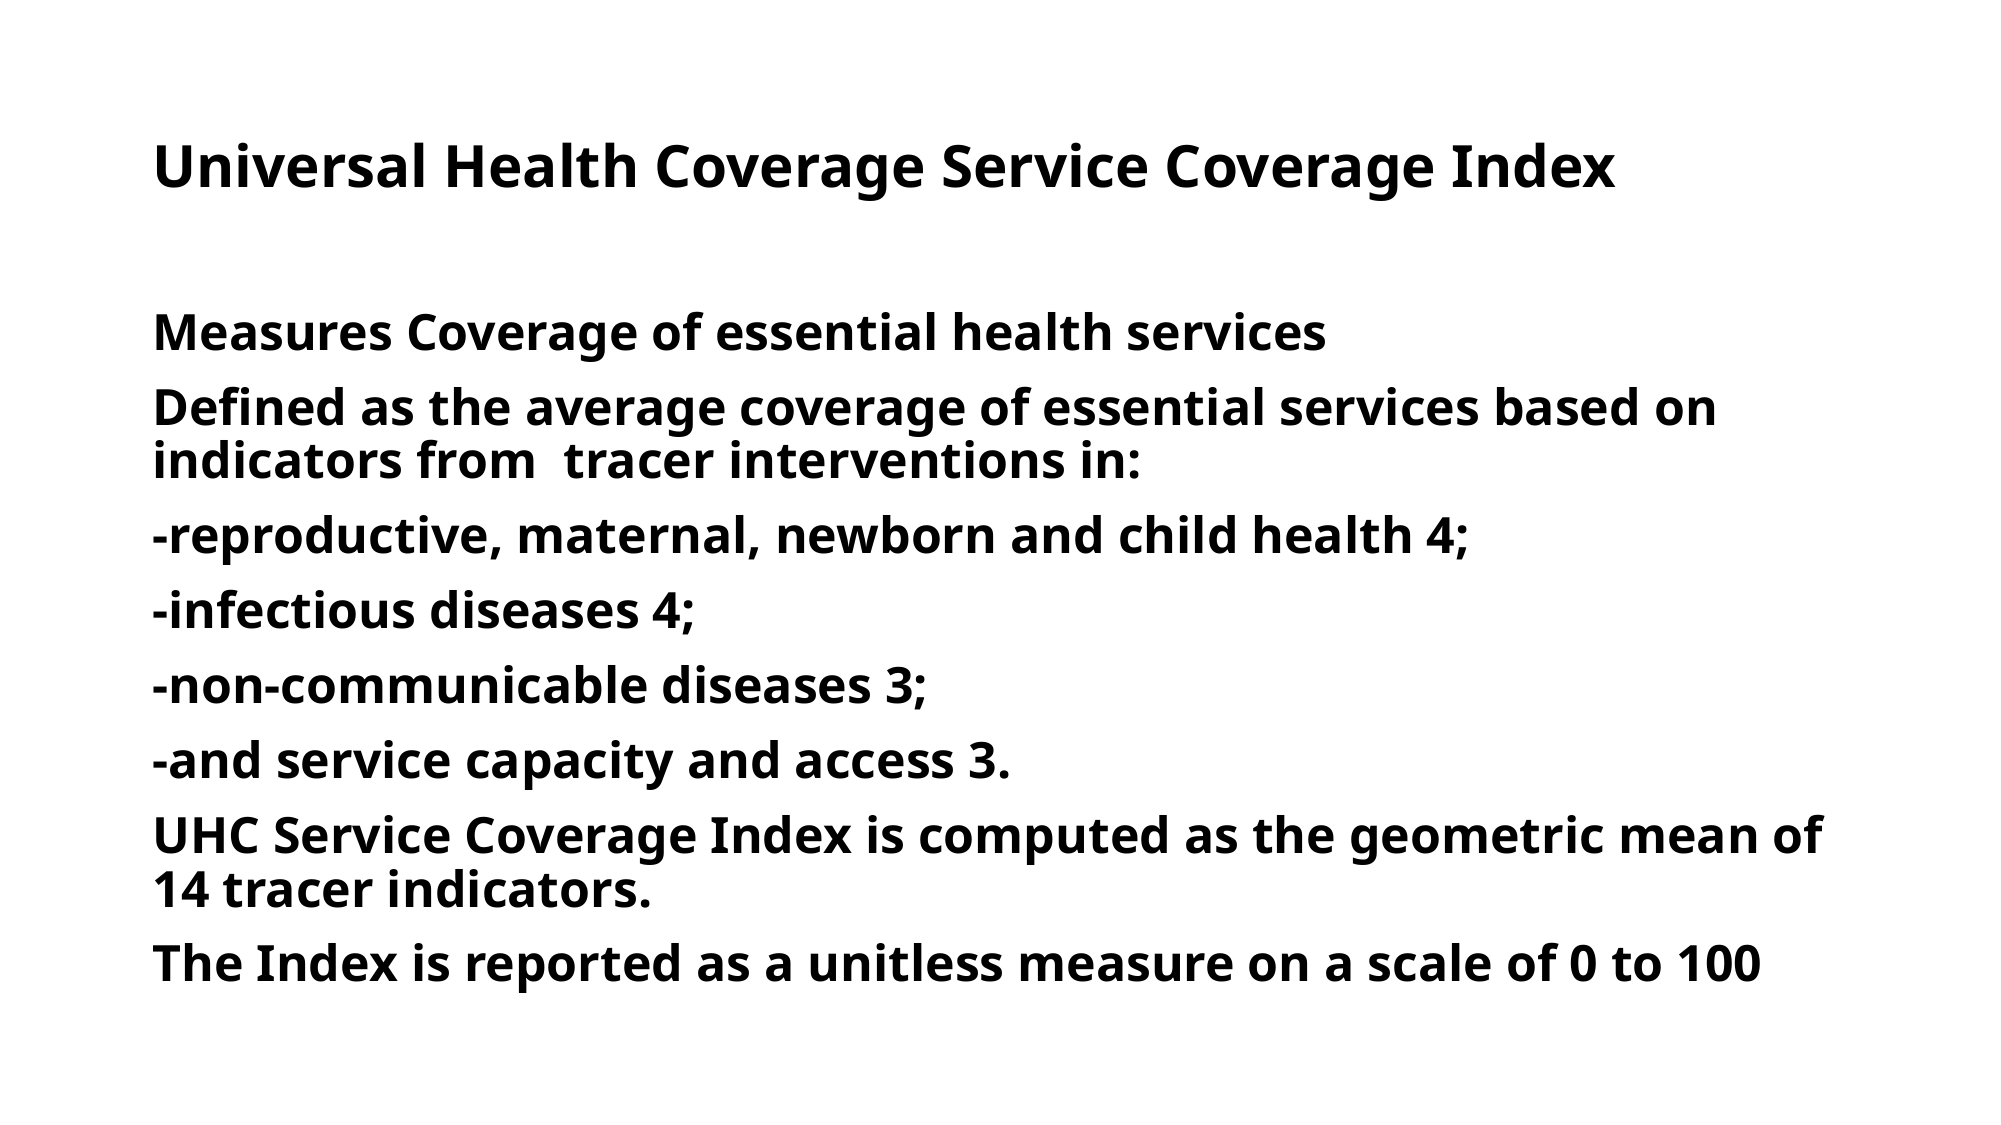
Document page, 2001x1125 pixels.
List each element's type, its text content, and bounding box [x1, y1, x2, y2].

title Universal Health Coverage Service Coverage Index [137, 59, 1863, 278]
list Measures Coverage of essential health services Defined as the average coverage of essential services based on indicators from tracer interventions in: -reproductive, maternal, newborn and child health 4; -infectious diseases 4; -non-communicable diseases 3; -and service capacity and access 3. UHC Service Coverage Index is computed as the geometric mean of 14 tracer indicators. The Index is reported as a unitless measure on a scale of 0 to 100 [137, 299, 1863, 1014]
